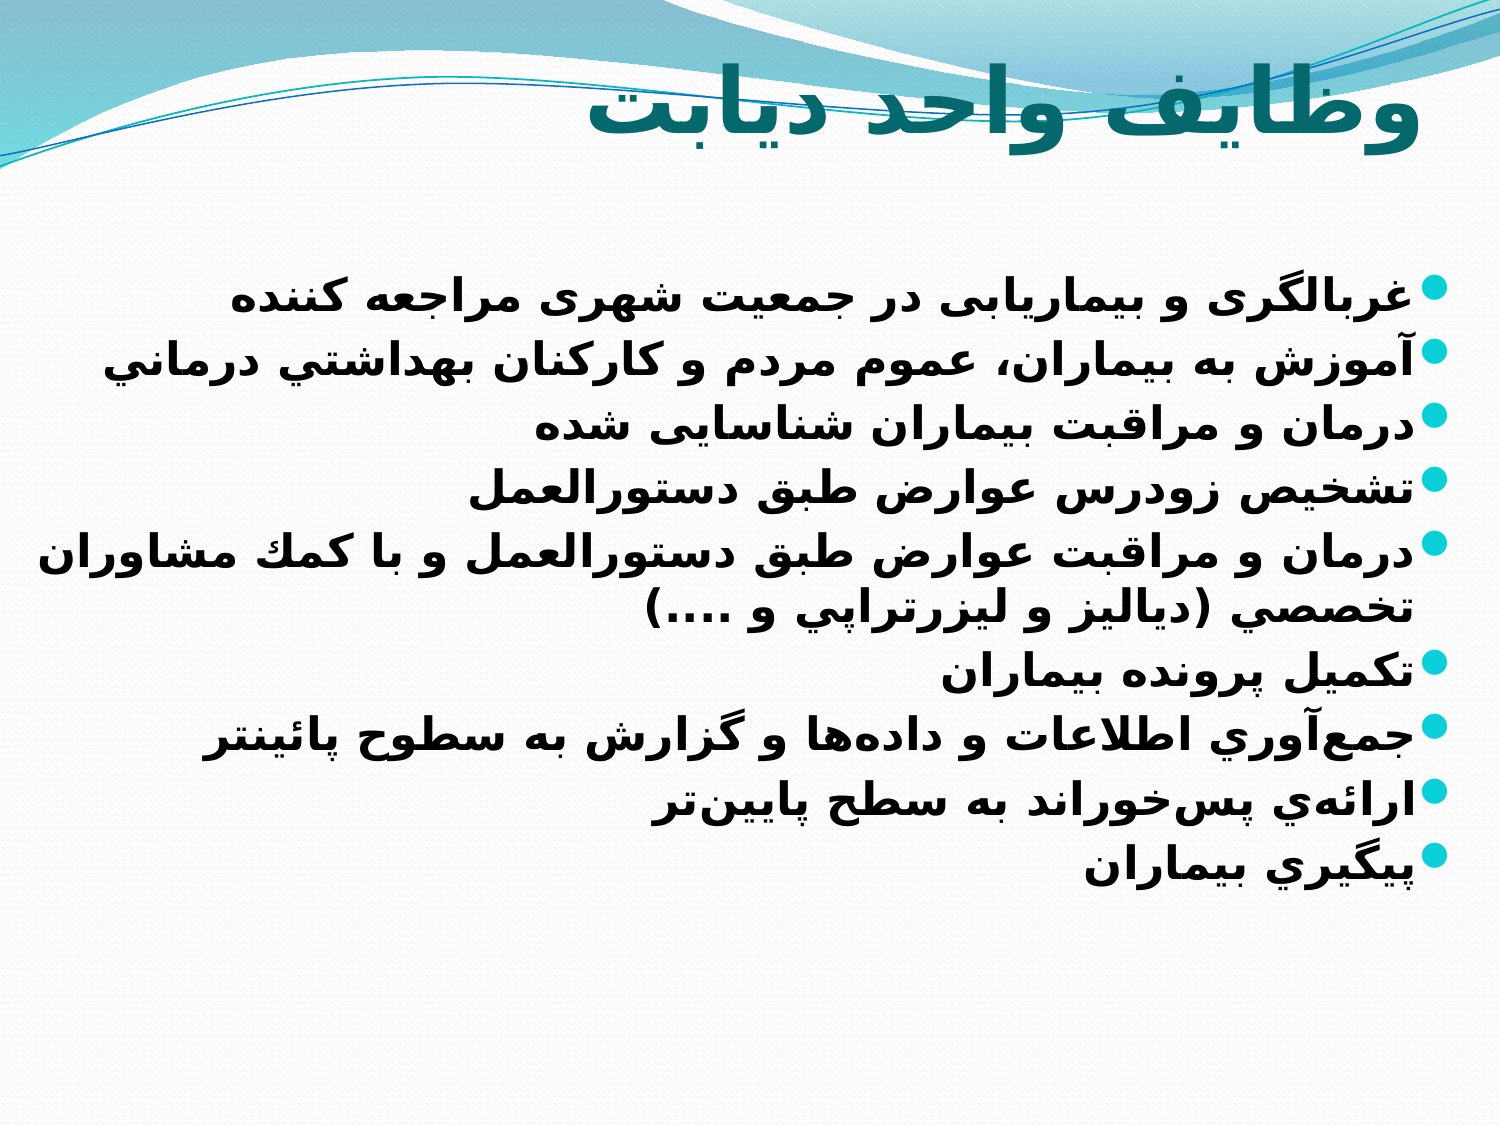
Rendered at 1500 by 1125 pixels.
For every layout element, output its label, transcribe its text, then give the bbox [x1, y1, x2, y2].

title وظايف واحد دیابت [150, 0, 1425, 153]
list غربالگری و بیماریابی در جمعیت شهری مراجعه کننده آموزش به بيماران، عموم مردم و كاركنان بهداشتي ‌درماني درمان و مراقبت بیماران شناسایی شده تشخيص زودرس عوارض طبق دستورالعمل درمان و مراقبت عوارض طبق دستورالعمل و با كمك مشاوران تخصصي (دياليز و ليزرتراپي و ....) تکمیل پرونده بیماران جمع‌آوري اطلاعات و داده‌ها و گزارش به سطوح پائینتر ارائه‌ي پس‌خوراند به سطح پايين‌تر پيگيري بیماران [0, 257, 1477, 1008]
